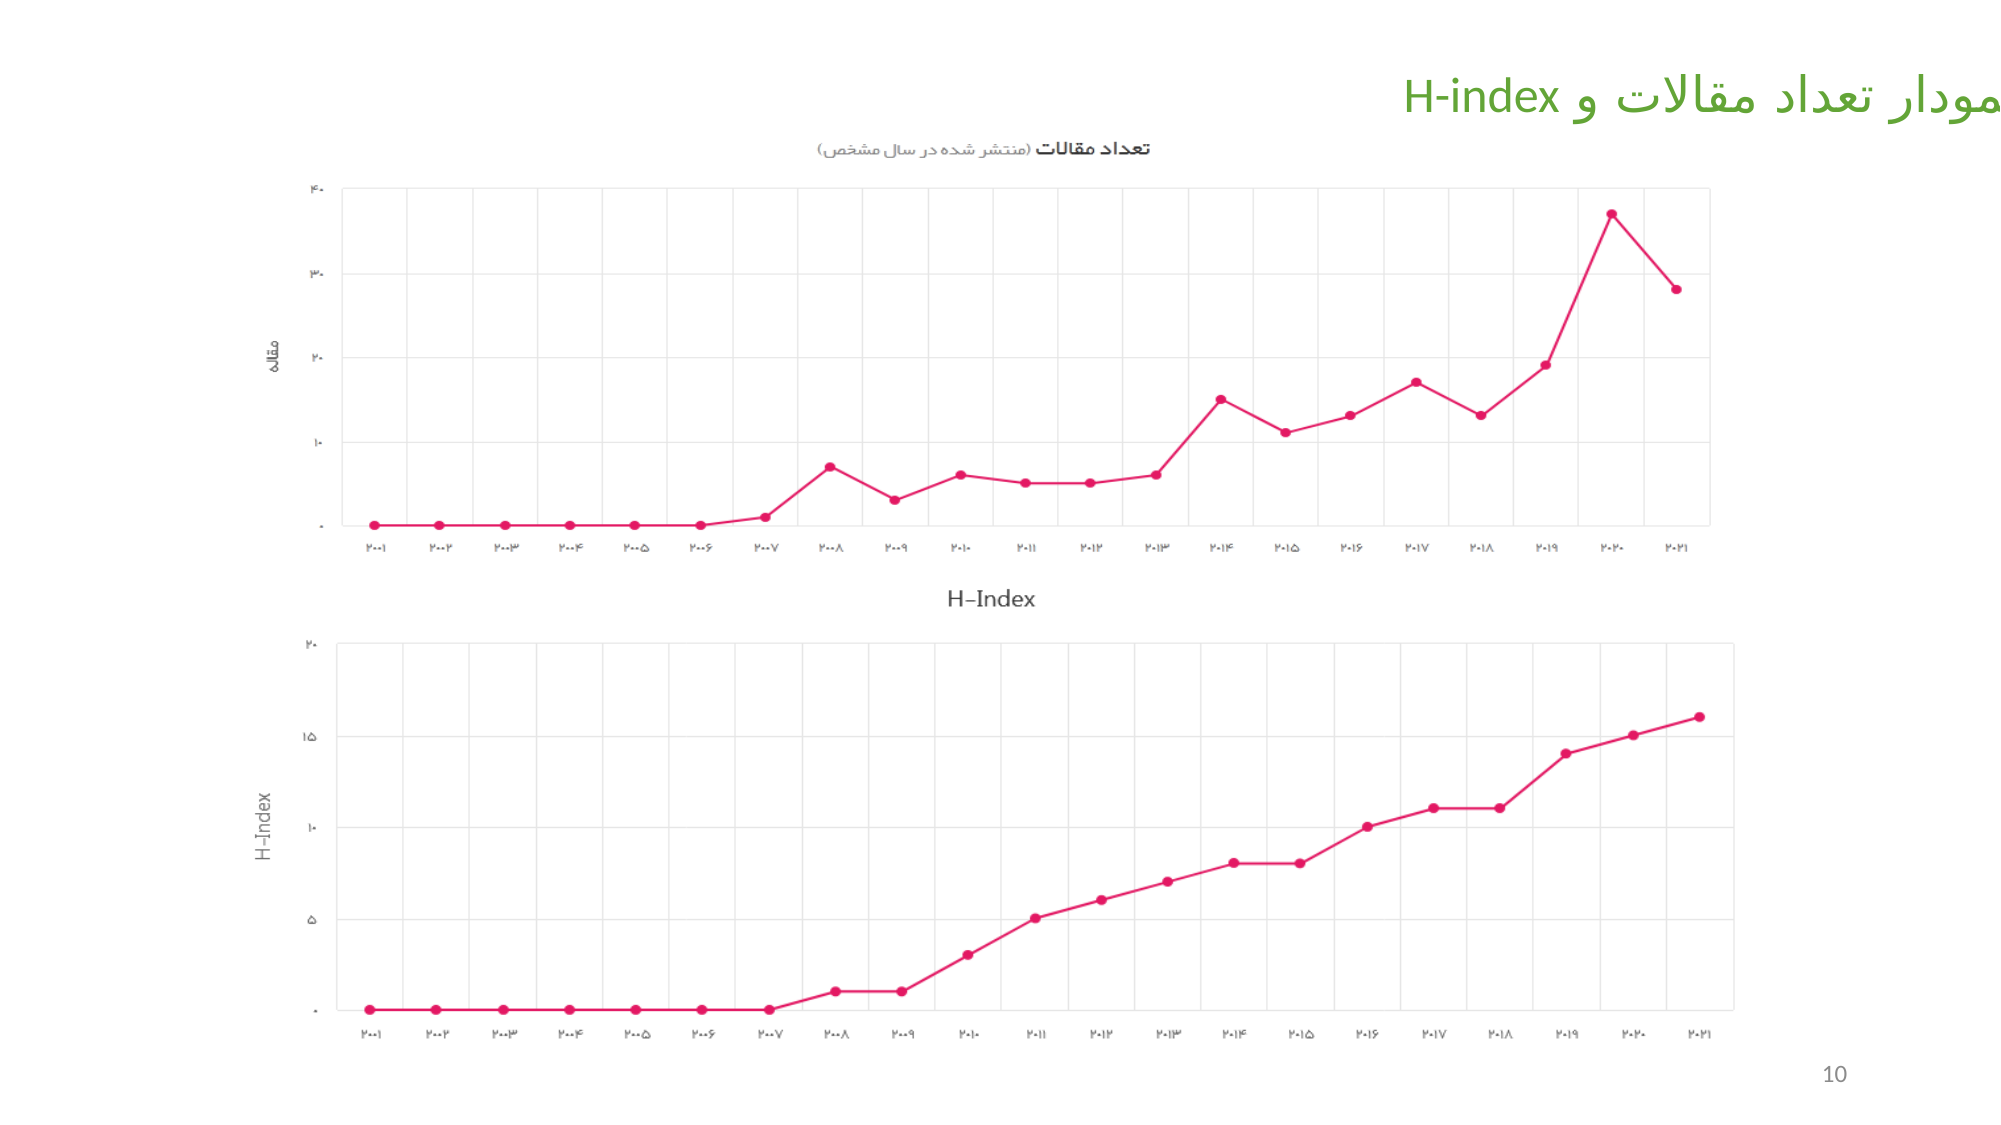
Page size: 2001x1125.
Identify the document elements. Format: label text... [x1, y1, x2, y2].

text_box نمودار تعداد مقالات و H-index [1388, 55, 2000, 130]
slide_number 10 [1412, 1042, 1863, 1103]
picture [235, 127, 1747, 1066]
